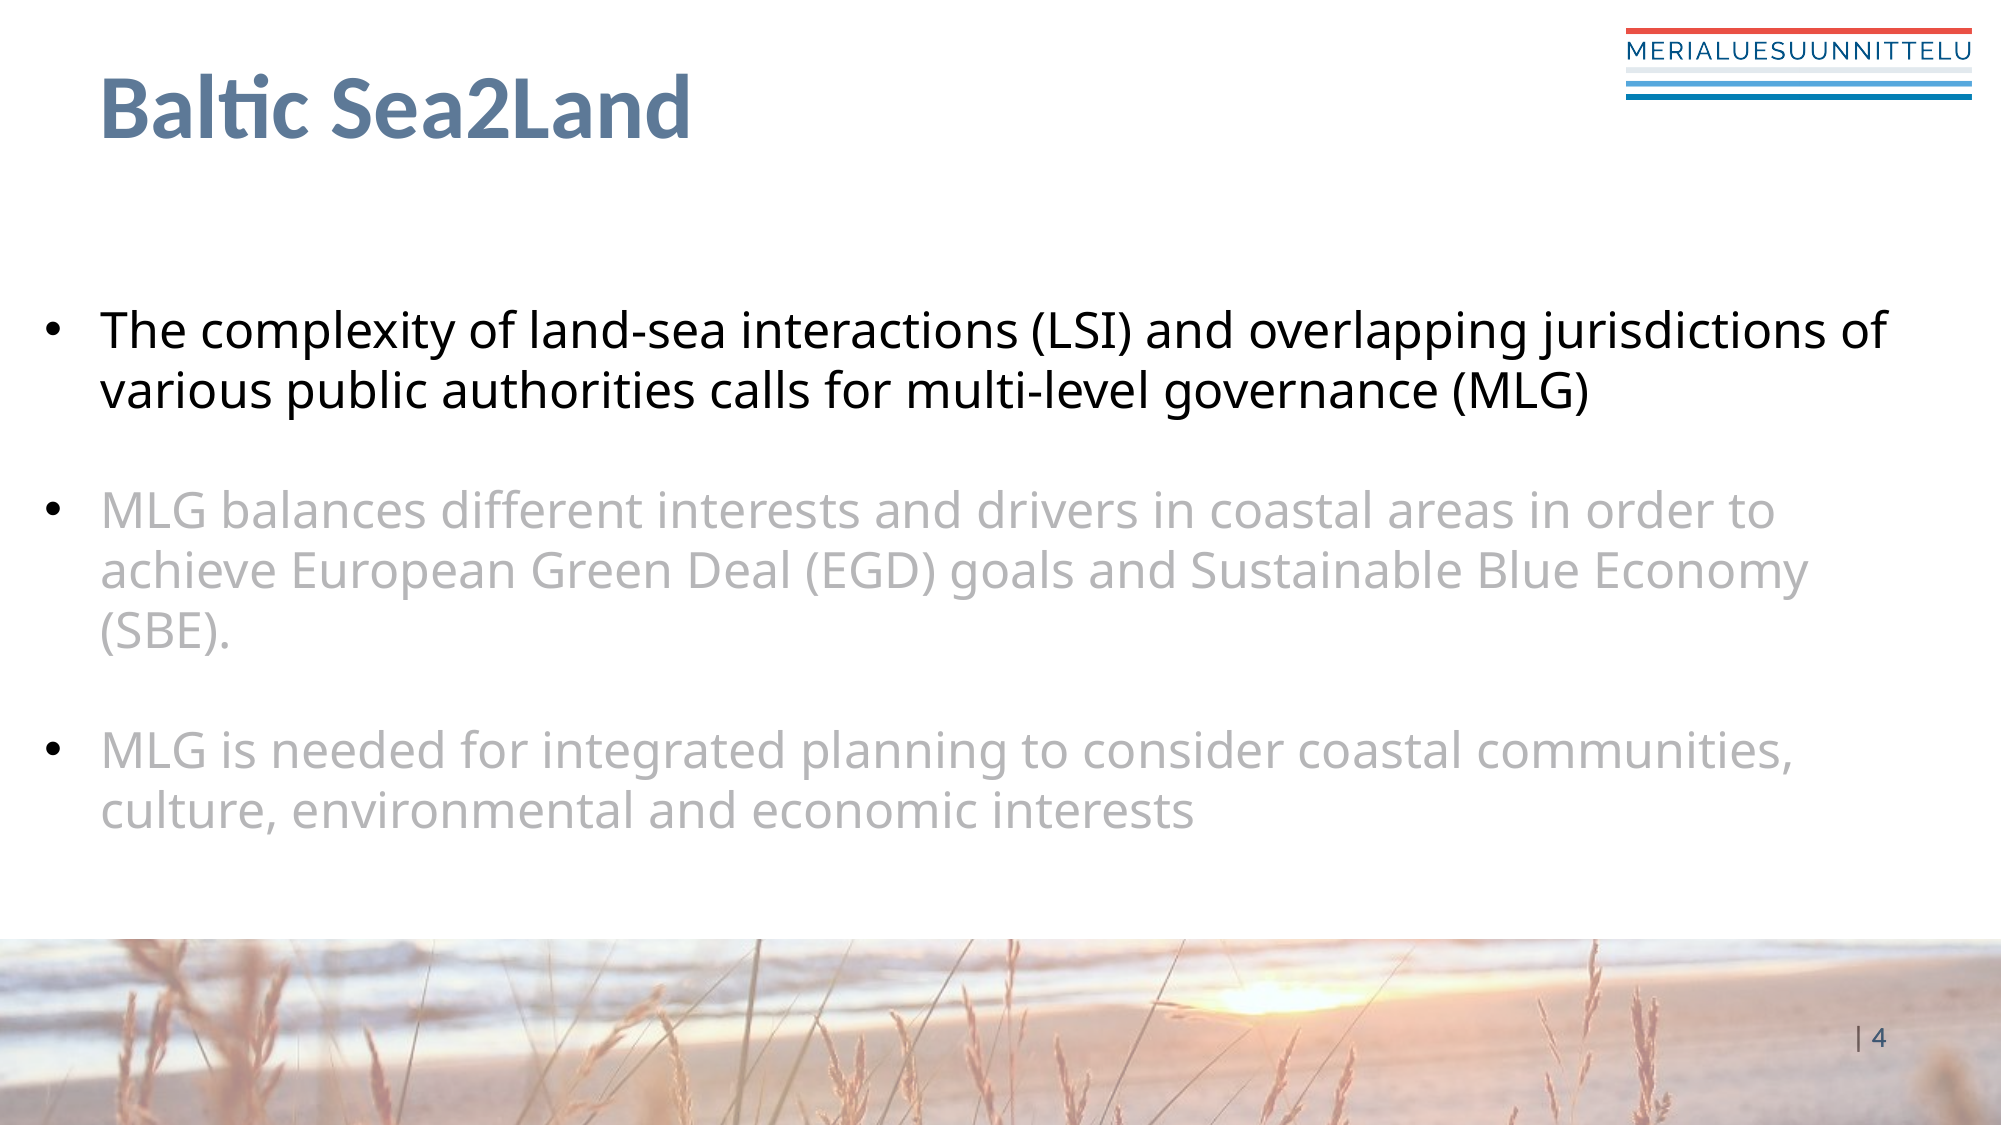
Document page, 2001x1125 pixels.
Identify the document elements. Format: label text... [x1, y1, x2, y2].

picture [1872, 1038, 1885, 1047]
picture [1625, 28, 1972, 93]
title Baltic Sea2Land [84, 63, 1295, 154]
list The complexity of land-sea interactions (LSI) and overlapping jurisdictions of various public authorities calls for multi-level governance (MLG) MLG balances different interests and drivers in coastal areas in order to achieve European Green Deal (EGD) goals and Sustainable Blue Economy (SBE). MLG is needed for integrated planning to consider coastal communities, culture, environmental and economic interests [29, 211, 1954, 811]
list [92, 811, 1890, 1038]
